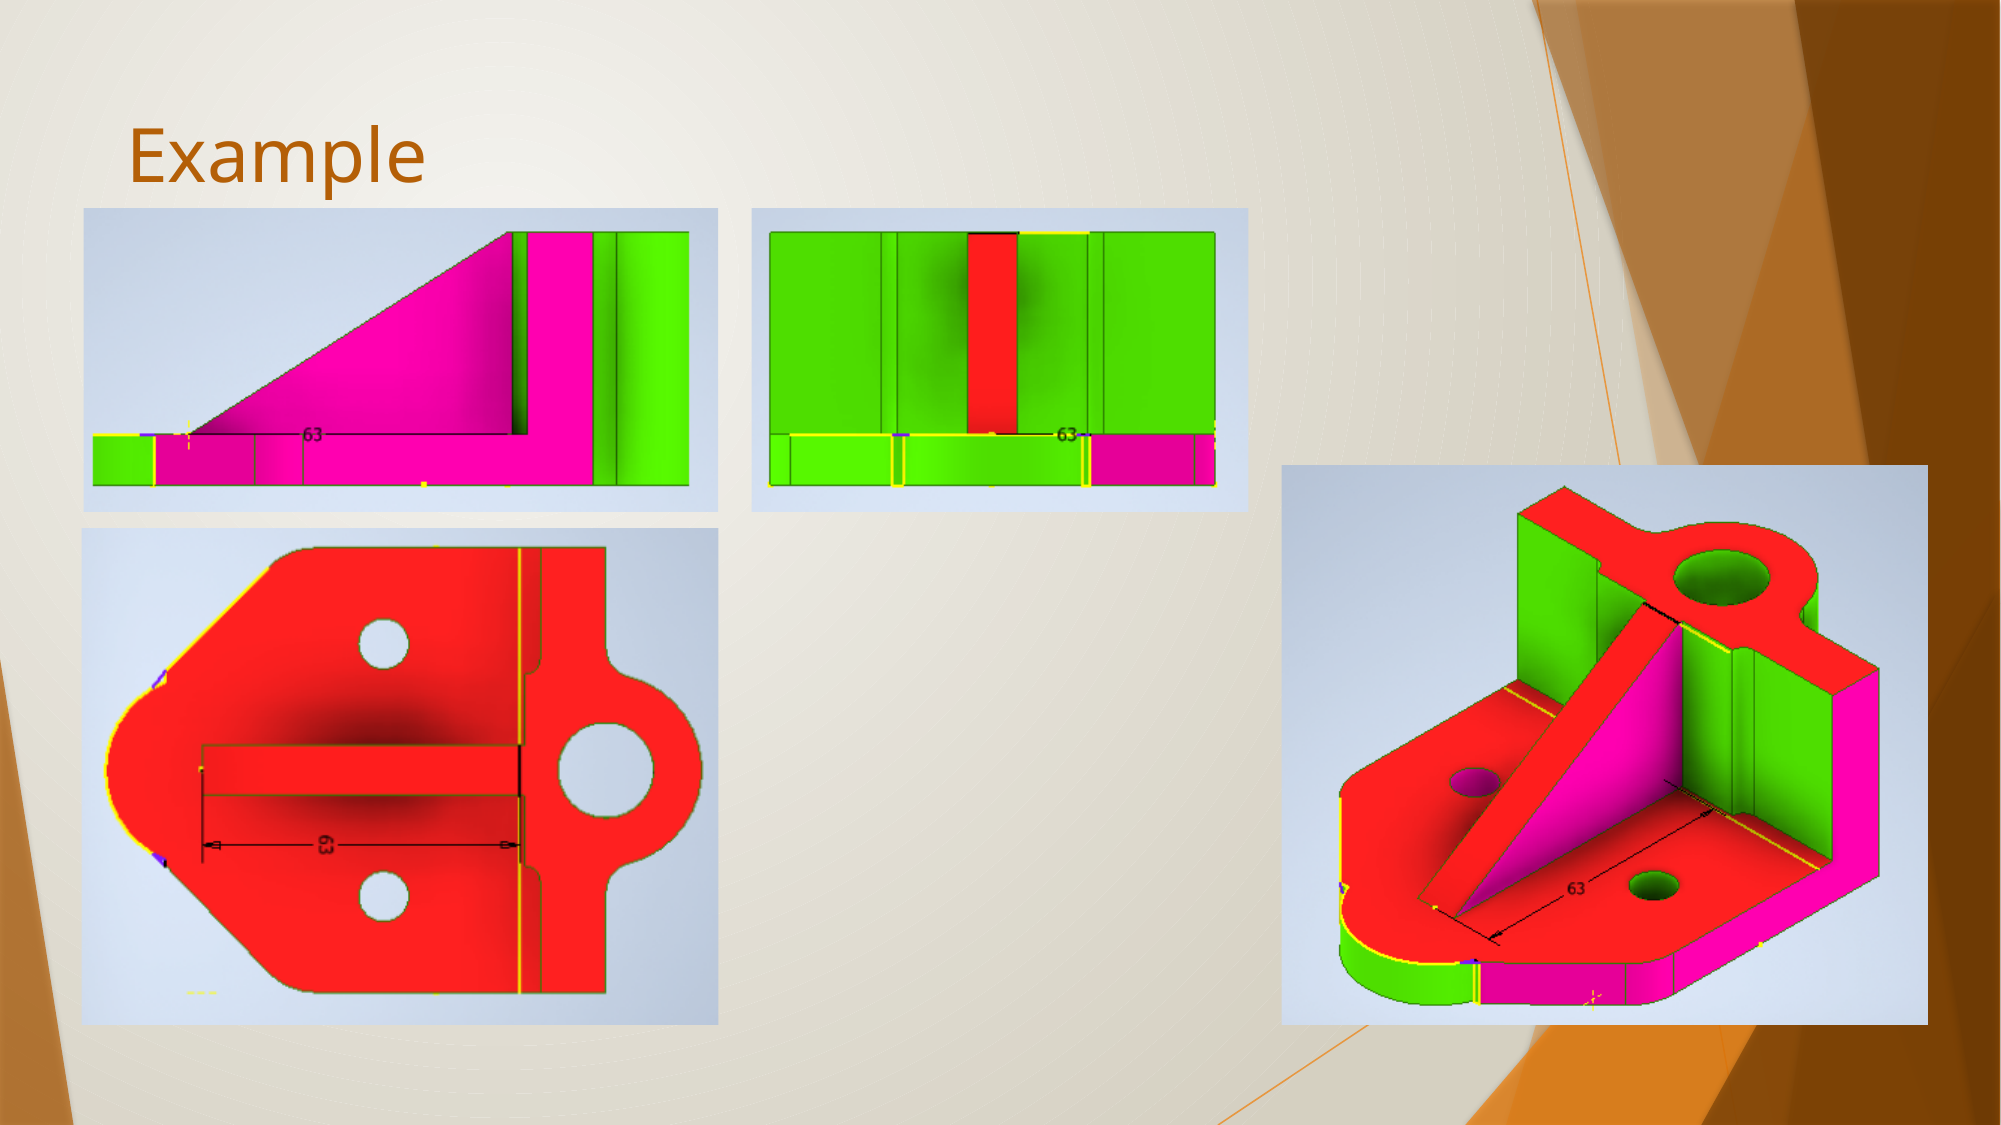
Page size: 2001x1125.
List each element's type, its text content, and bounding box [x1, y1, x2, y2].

picture [751, 207, 1249, 512]
title Example [111, 99, 1522, 317]
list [1281, 464, 1929, 1026]
picture [81, 207, 719, 1096]
